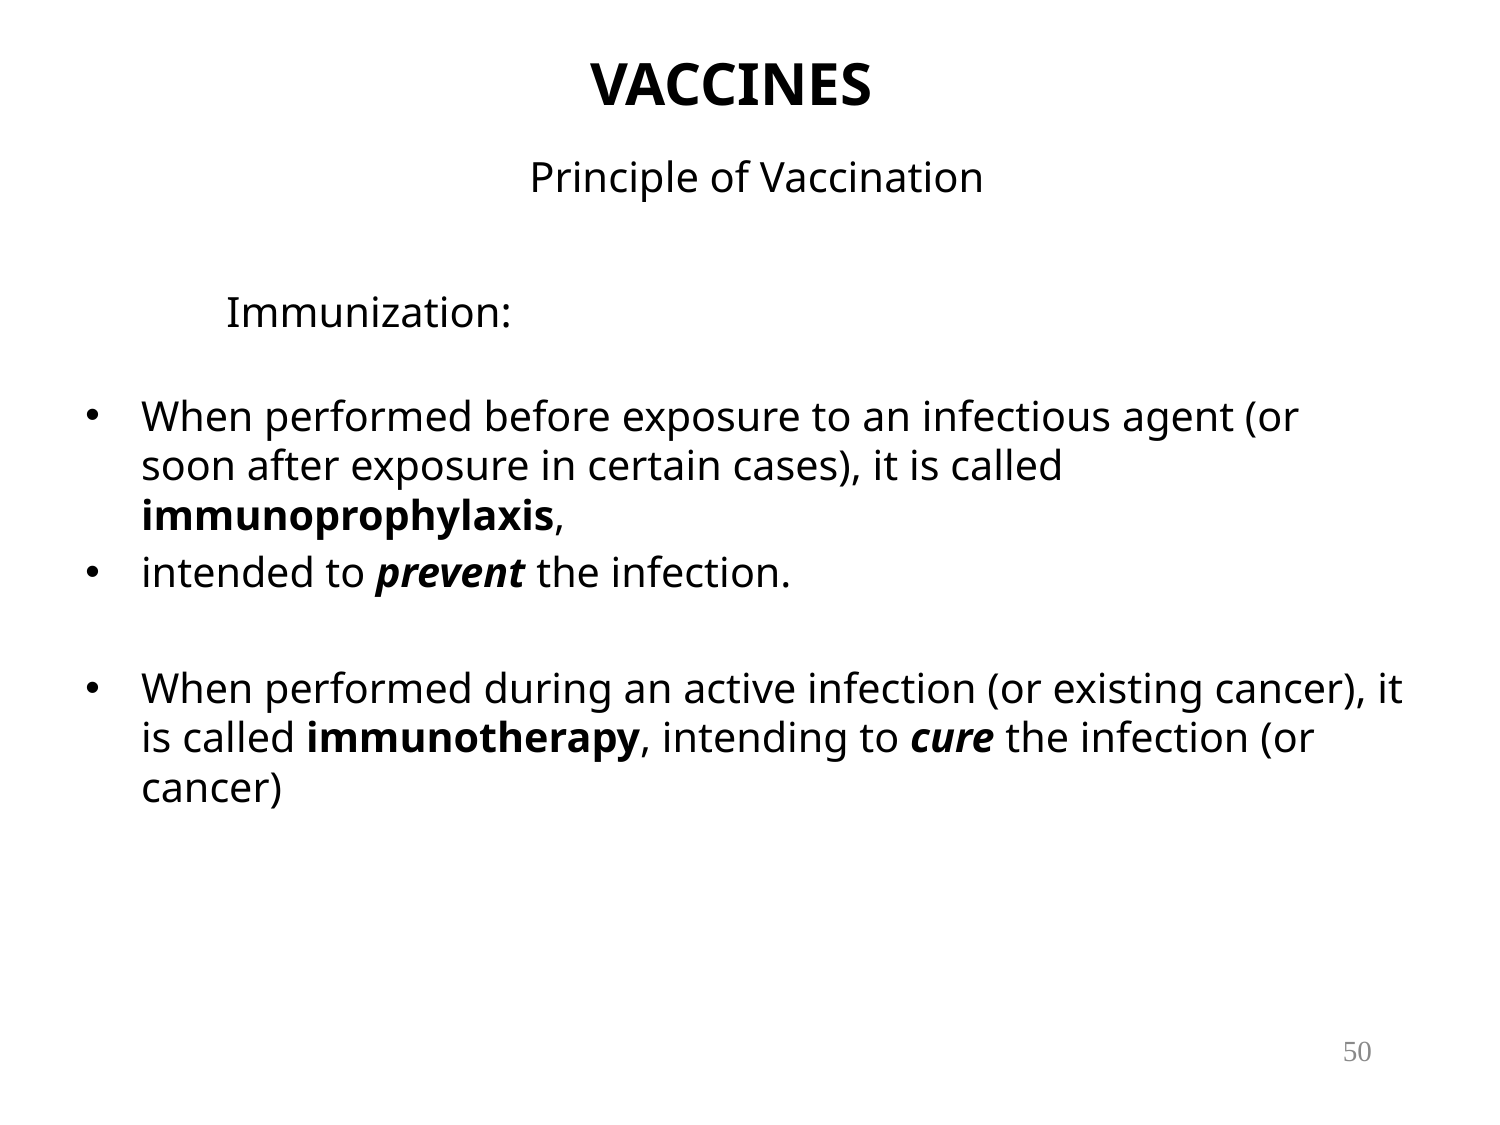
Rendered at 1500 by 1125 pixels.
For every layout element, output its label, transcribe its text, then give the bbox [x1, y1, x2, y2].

text_box Principle of Vaccination [81, 140, 1432, 211]
text_box VACCINES [93, 23, 1369, 140]
slide_number 50 [1074, 1024, 1388, 1101]
list When performed before exposure to an infectious agent (or soon after exposure in certain cases), it is called immunoprophylaxis, intended to prevent the infection. When performed during an active infection (or existing cancer), it is called immunotherapy, intending to cure the infection (or cancer) [70, 382, 1421, 821]
title Immunization: [34, 257, 704, 364]
